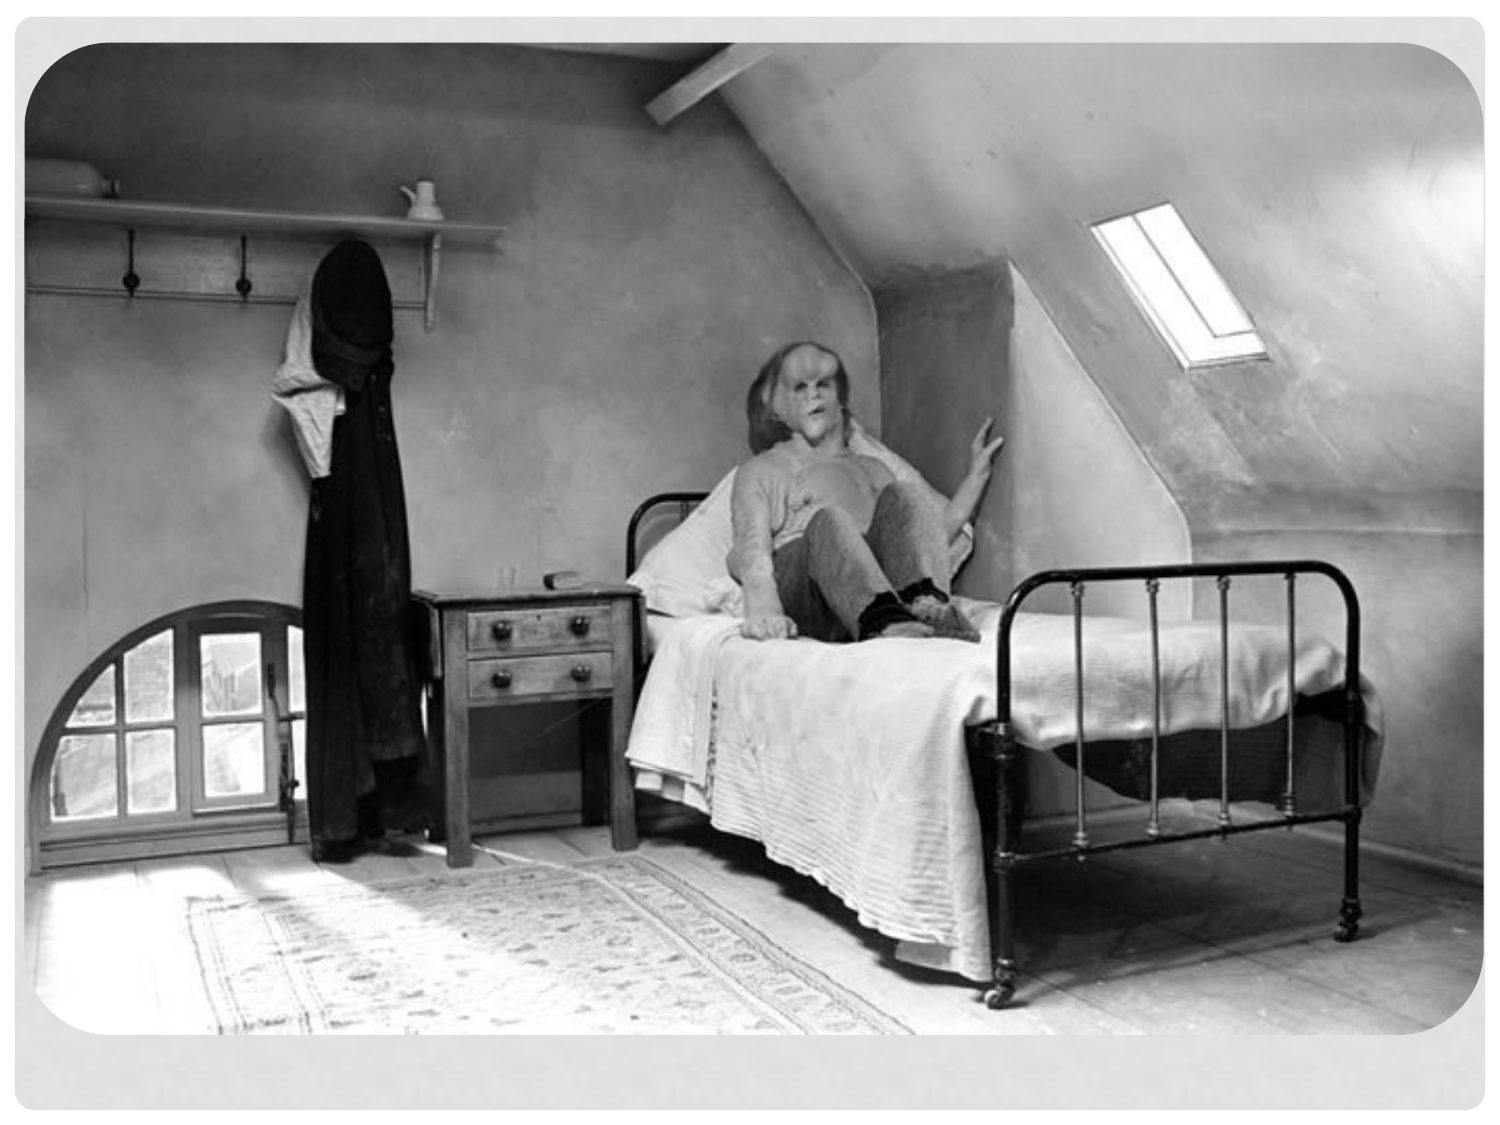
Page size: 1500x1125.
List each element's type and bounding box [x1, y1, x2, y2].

picture [24, 42, 1484, 1036]
